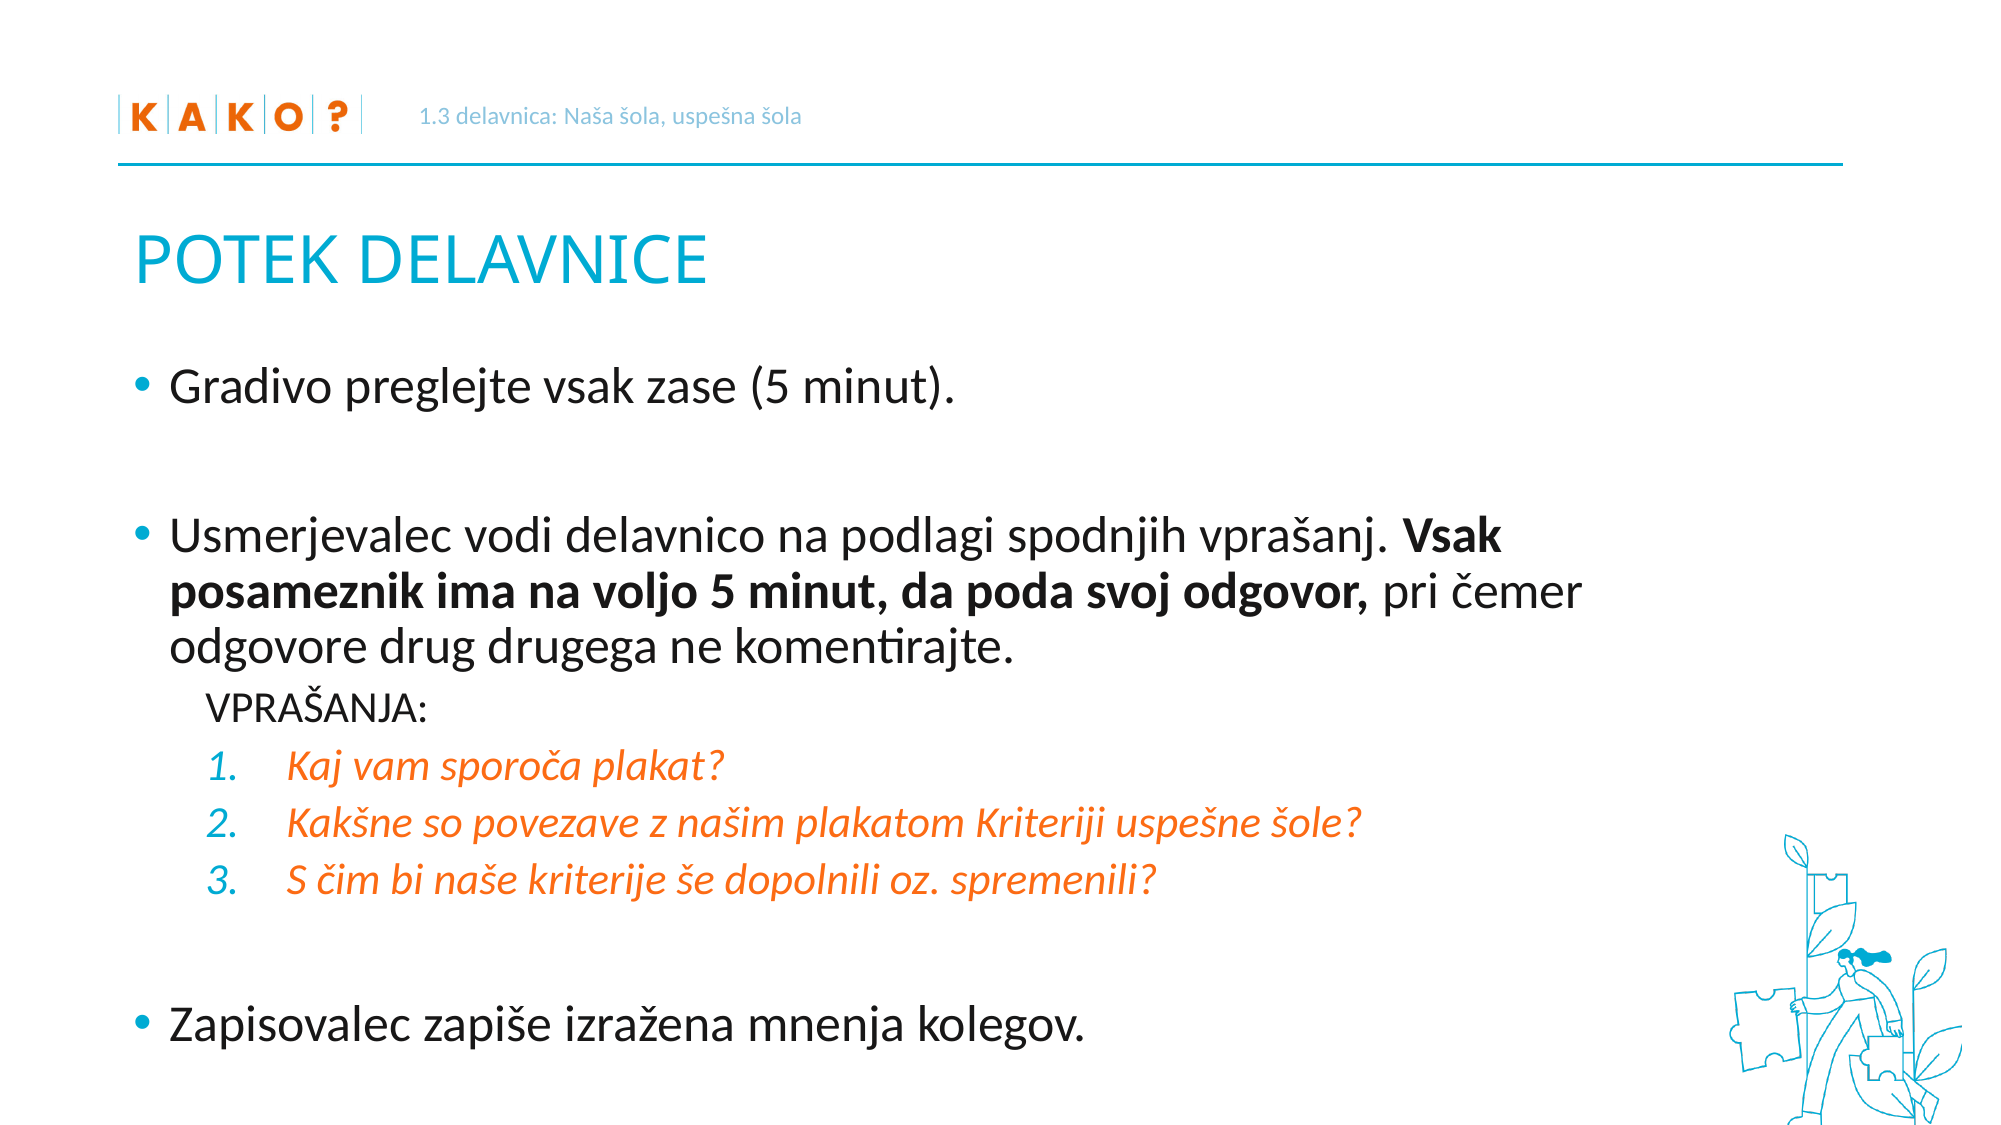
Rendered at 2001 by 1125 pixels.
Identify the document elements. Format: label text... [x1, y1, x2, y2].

picture [118, 94, 362, 134]
title POTEK DELAVNICE [118, 215, 1844, 306]
footer 1.3 delavnica: Naša šola, uspešna šola [403, 94, 1844, 135]
list Gradivo preglejte vsak zase (5 minut). Usmerjevalec vodi delavnico na podlagi spodnjih vprašanj. Vsak posameznik ima na voljo 5 minut, da poda svoj odgovor, pri čemer odgovore drug drugega ne komentirajte. VPRAŠANJA: Kaj vam sporoča plakat? Kakšne so povezave z našim plakatom Kriteriji uspešne šole? S čim bi naše kriterije še dopolnili oz. spremenili? Zapisovalec zapiše izražena mnenja kolegov. [118, 351, 1767, 1066]
